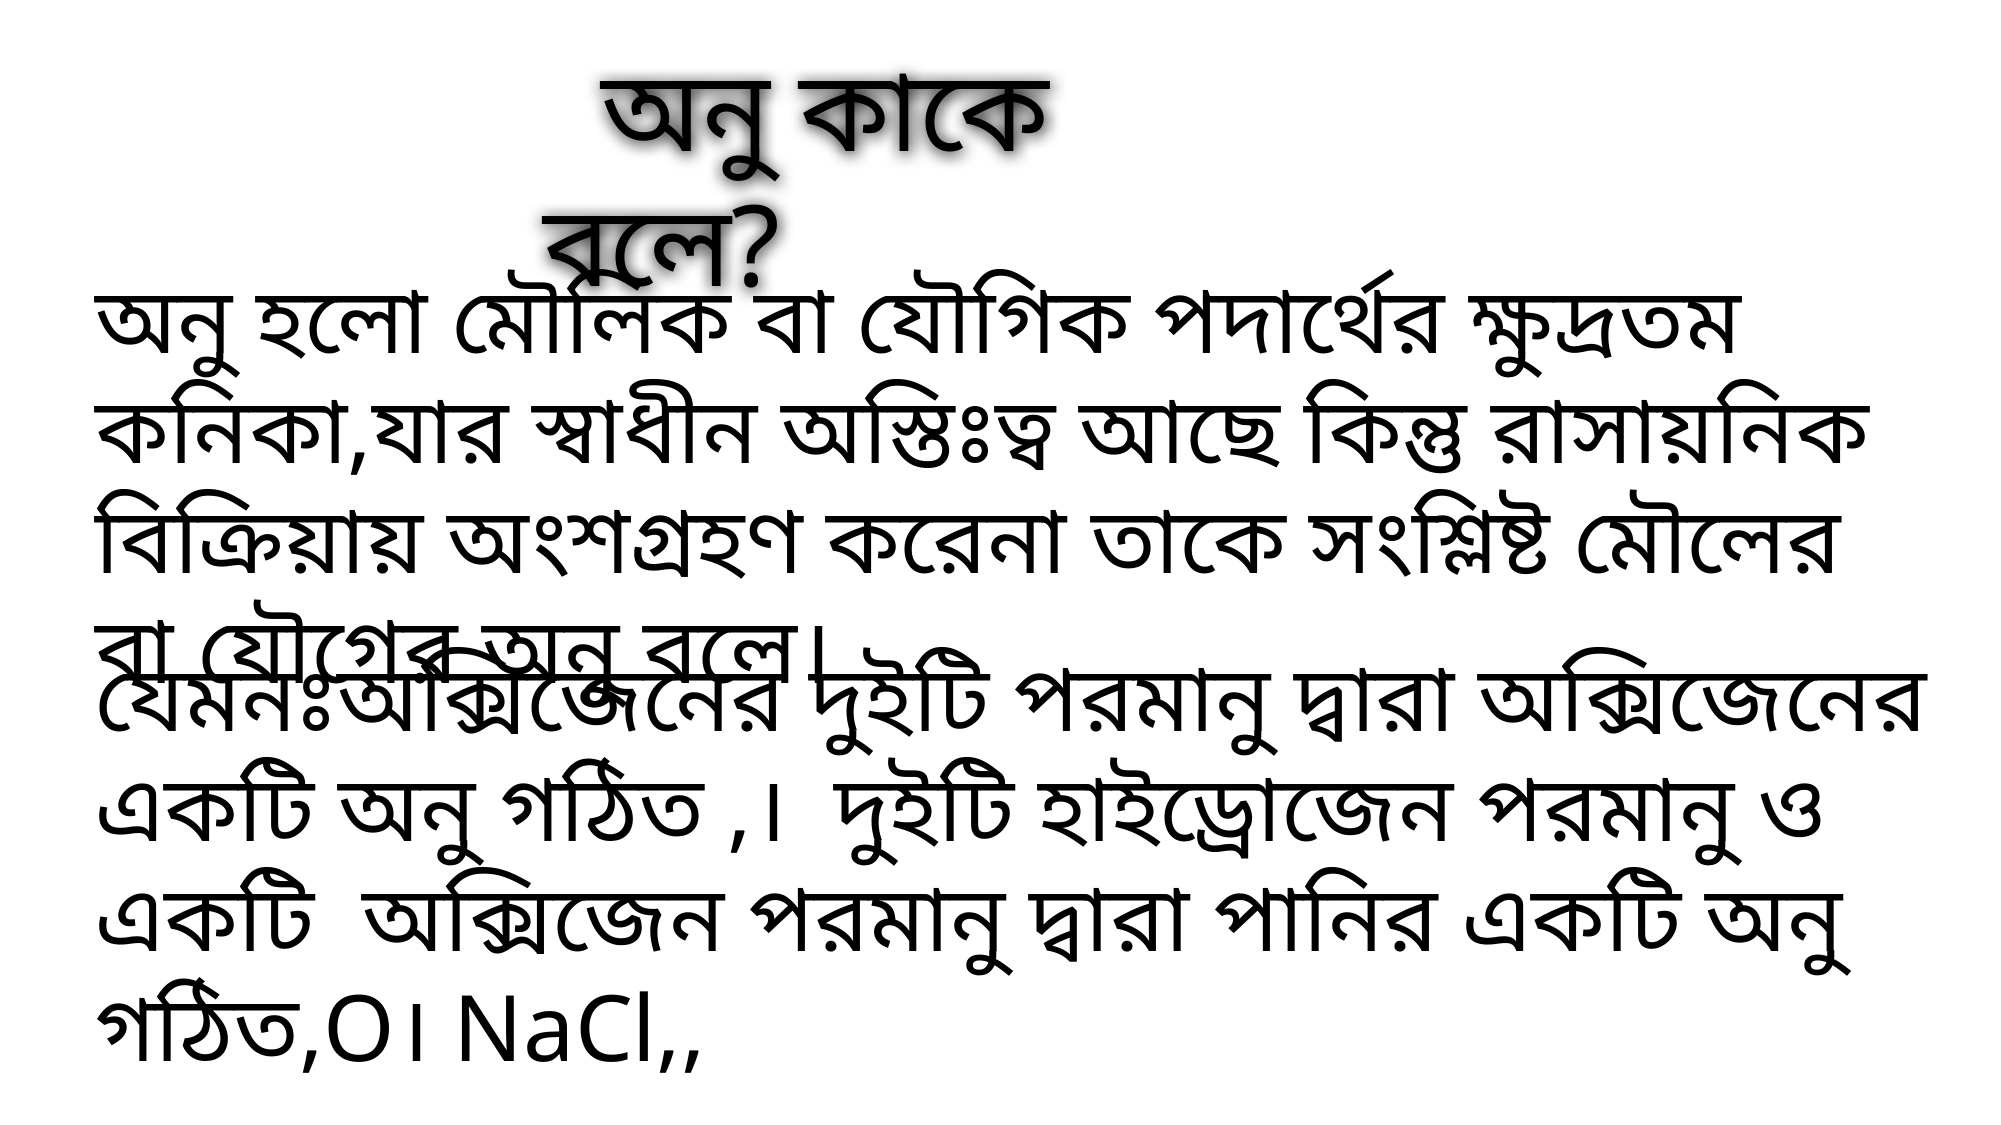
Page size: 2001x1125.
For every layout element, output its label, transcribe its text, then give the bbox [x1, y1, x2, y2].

text_box অনু কাকে বলে? [528, 31, 1232, 254]
text_box অনু হলো মৌলিক বা যৌগিক পদার্থের ক্ষুদ্রতম কনিকা,যার স্বাধীন অস্তিঃত্ব আছে কিন্তু রাসায়নিক বিক্রিয়ায় অংশগ্রহণ করেনা তাকে সংশ্লিষ্ট মৌলের বা যৌগের অনু বলে। [80, 254, 1944, 710]
